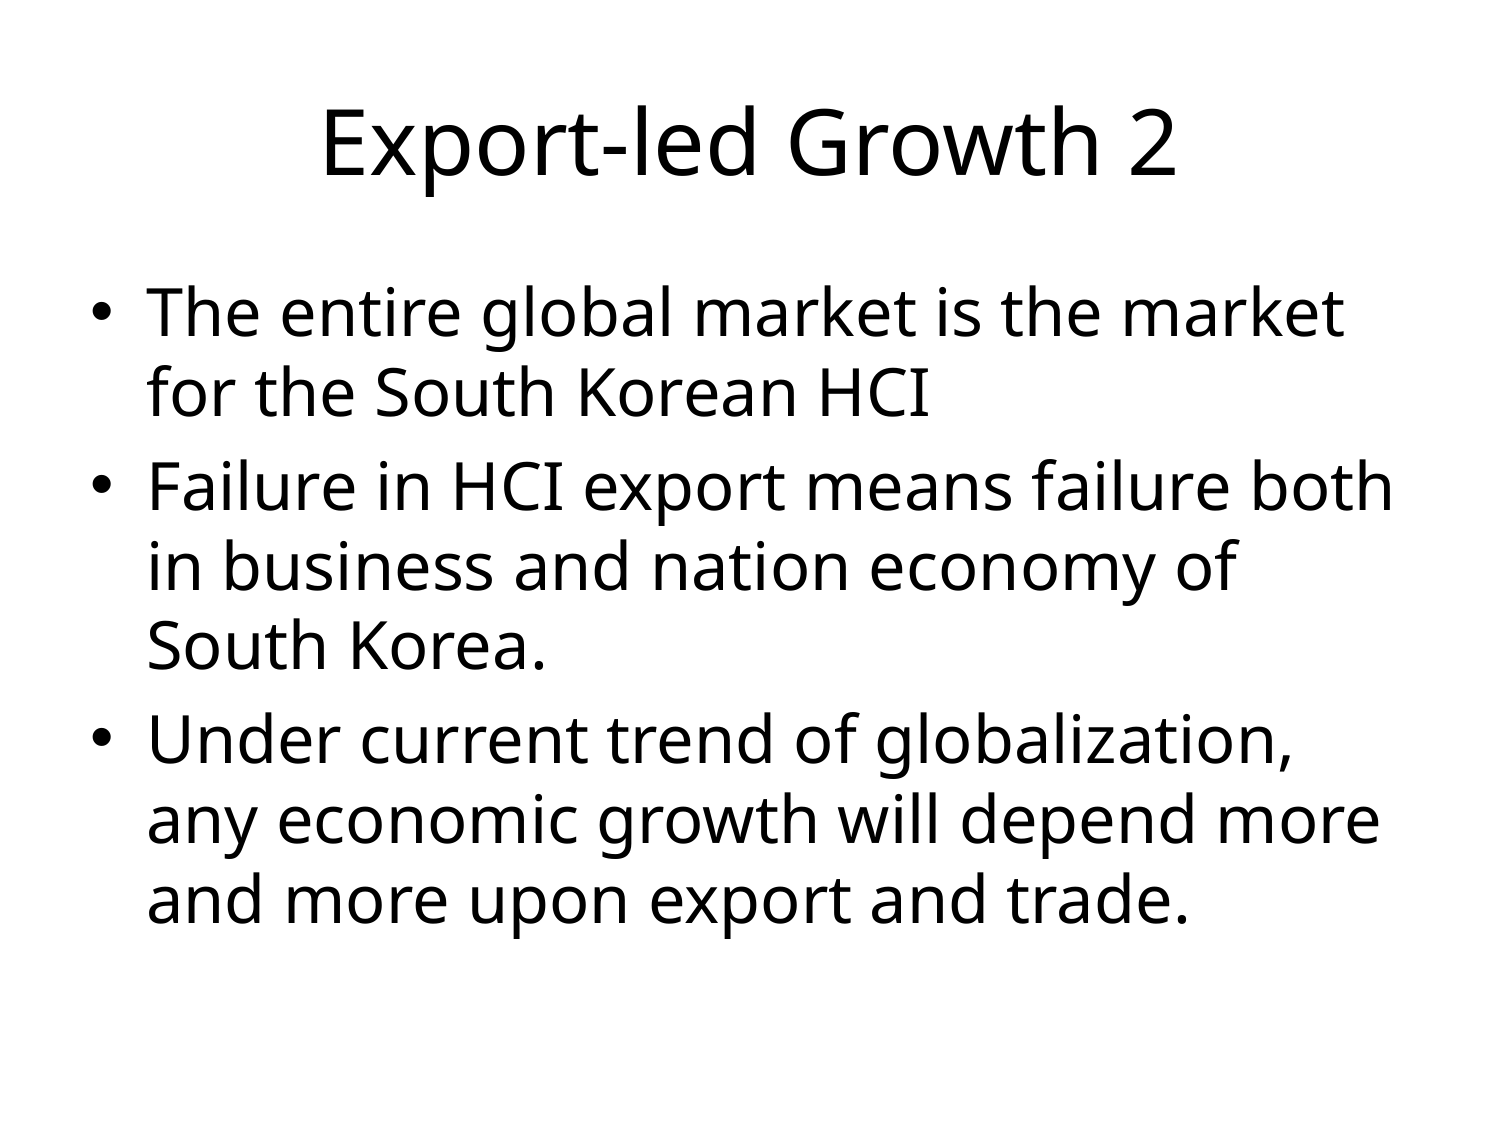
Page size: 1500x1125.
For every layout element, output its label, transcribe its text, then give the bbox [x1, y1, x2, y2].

list The entire global market is the market for the South Korean HCI Failure in HCI export means failure both in business and nation economy of South Korea. Under current trend of globalization, any economic growth will depend more and more upon export and trade. [75, 262, 1425, 1005]
title Export-led Growth 2 [75, 45, 1425, 233]
